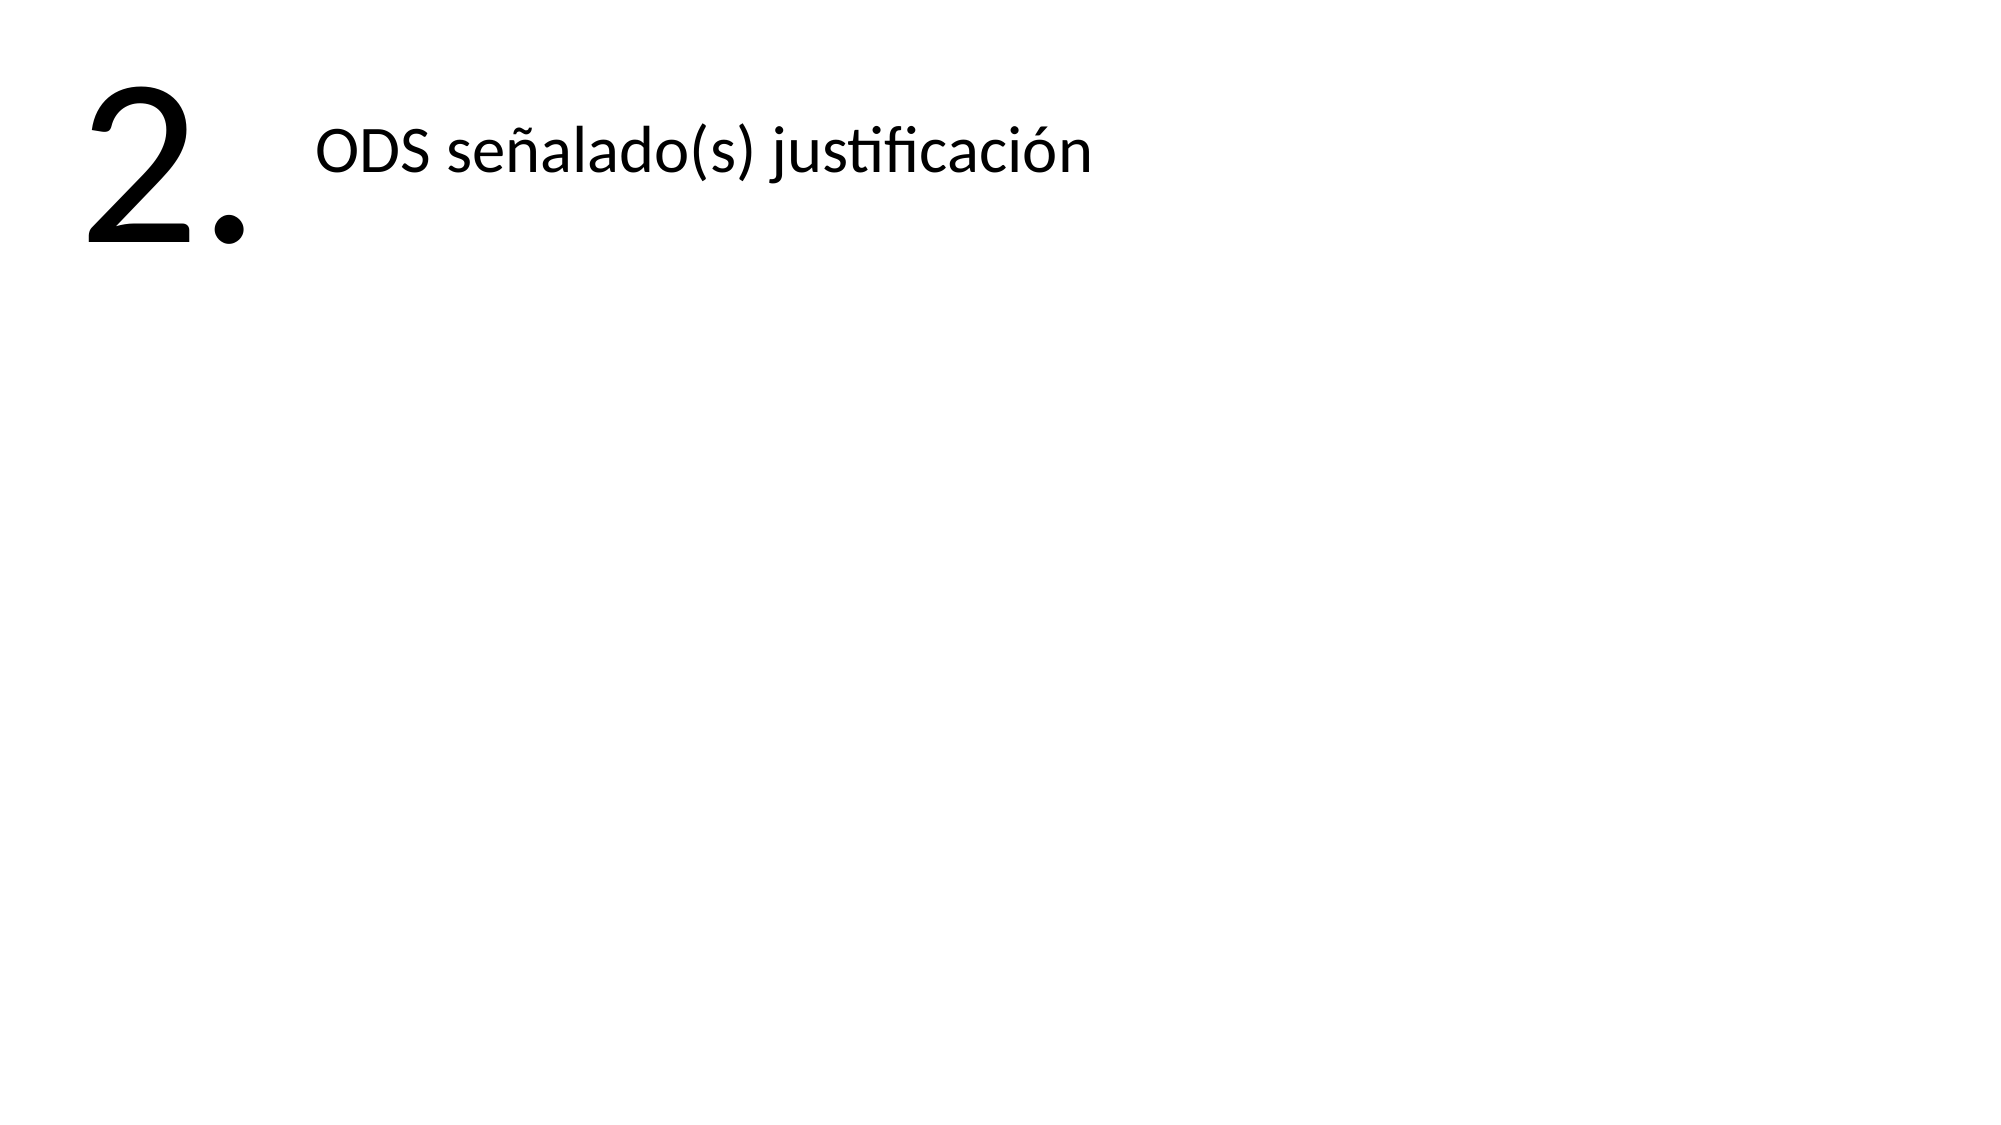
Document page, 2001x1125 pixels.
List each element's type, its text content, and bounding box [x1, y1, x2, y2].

text_box 2. [21, 0, 372, 298]
text_box ODS señalado(s) justificación [372, 98, 1832, 194]
